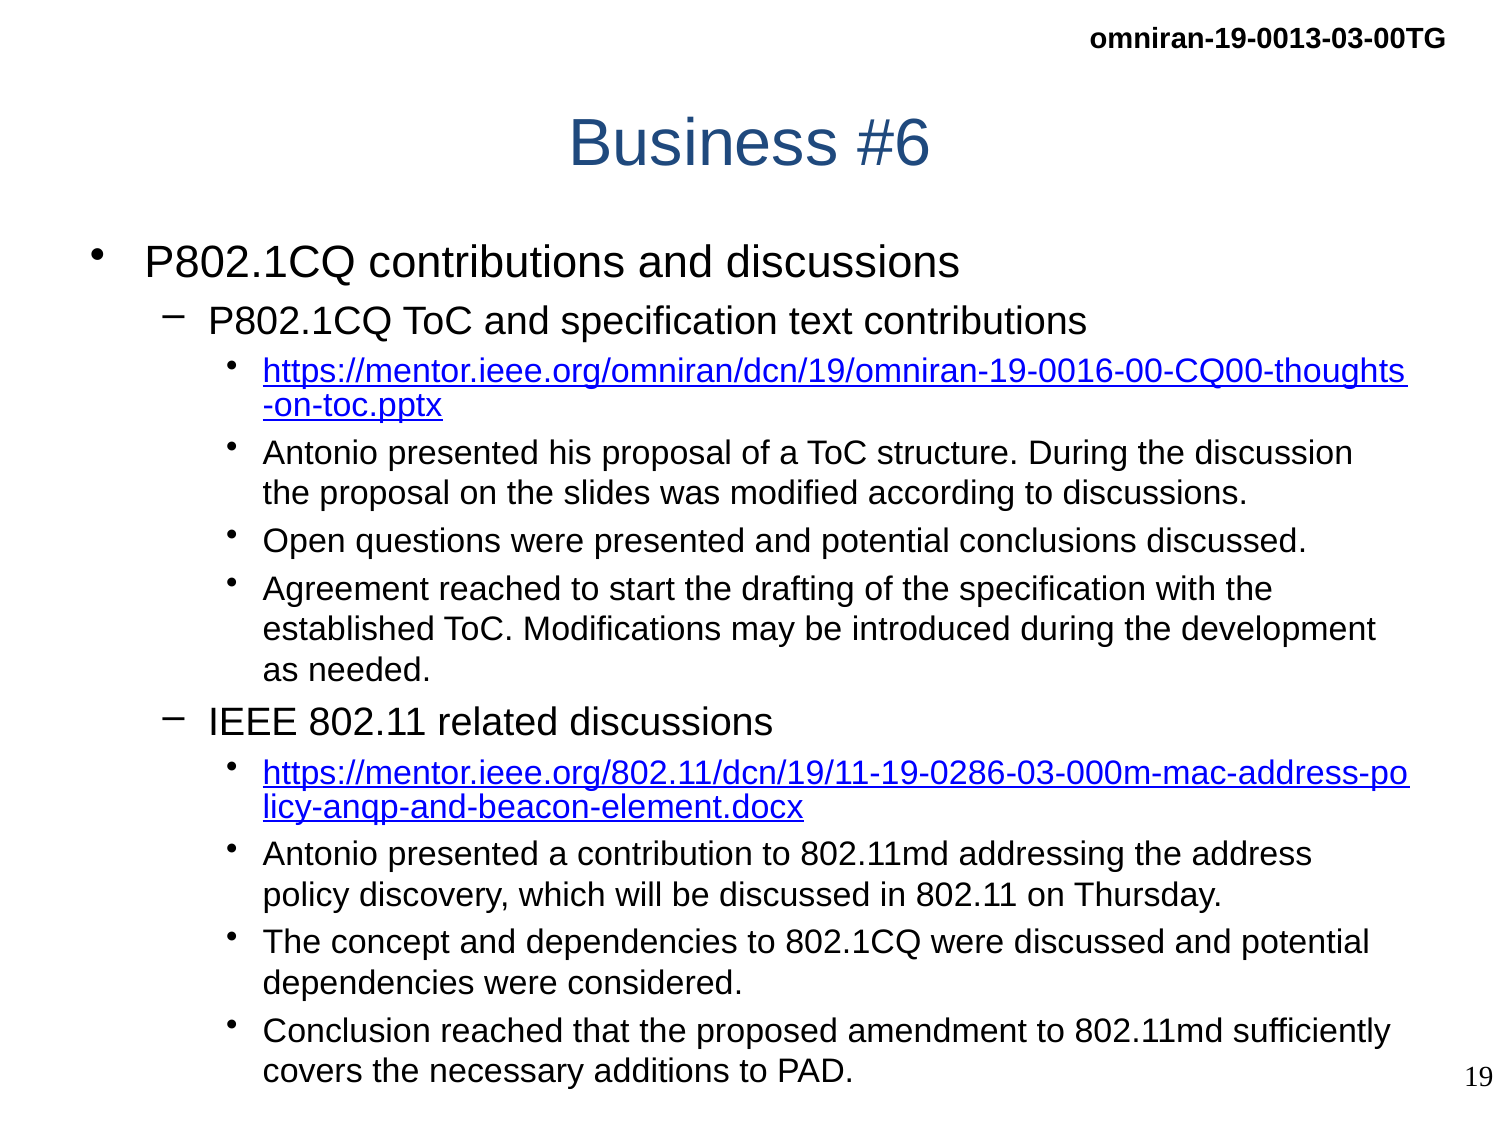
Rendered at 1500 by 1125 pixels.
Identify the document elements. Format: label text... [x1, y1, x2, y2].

title Business #6 [75, 45, 1425, 224]
list P802.1CQ contributions and discussions P802.1CQ ToC and specification text contributions https://mentor.ieee.org/omniran/dcn/19/omniran-19-0016-00-CQ00-thoughts-on-toc.pptx Antonio presented his proposal of a ToC structure. During the discussion the proposal on the slides was modified according to discussions. Open questions were presented and potential conclusions discussed. Agreement reached to start the drafting of the specification with the established ToC. Modifications may be introduced during the development as needed. IEEE 802.11 related discussions https://mentor.ieee.org/802.11/dcn/19/11-19-0286-03-000m-mac-address-policy-anqp-and-beacon-element.docx Antonio presented a contribution to 802.11md addressing the address policy discovery, which will be discussed in 802.11 on Thursday. The concept and dependencies to 802.1CQ were discussed and potential dependencies were considered. Conclusion reached that the proposed amendment to 802.11md sufficiently covers the necessary additions to PAD. [75, 224, 1425, 1038]
